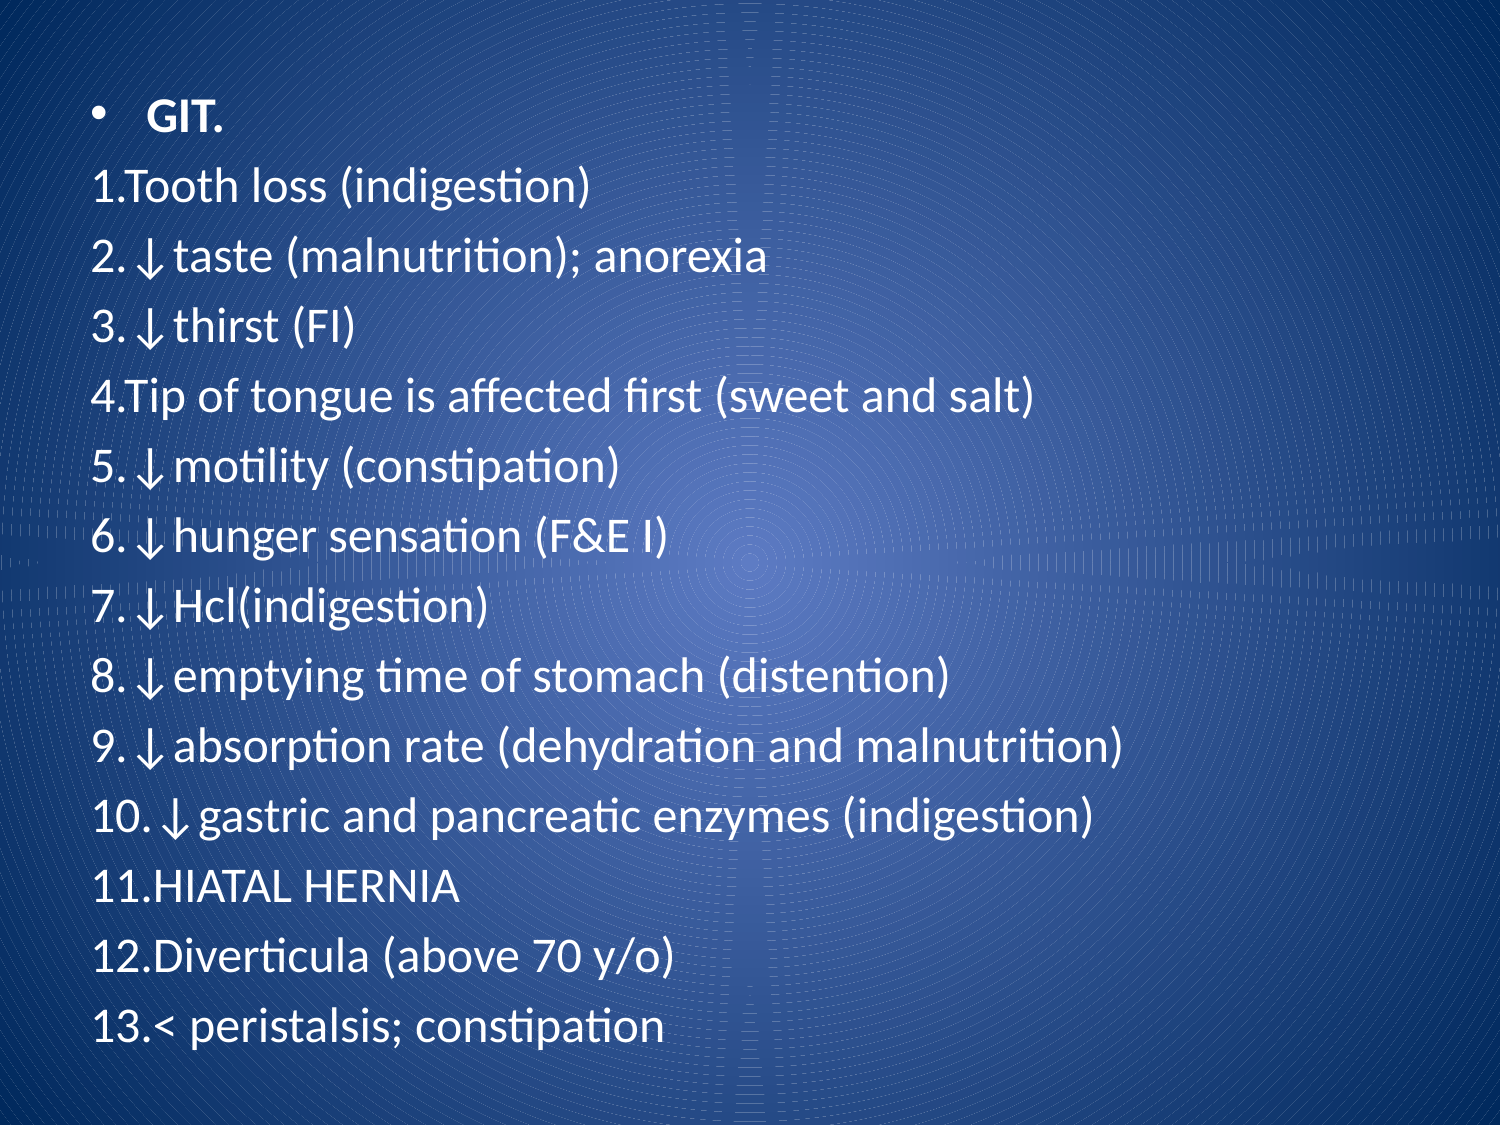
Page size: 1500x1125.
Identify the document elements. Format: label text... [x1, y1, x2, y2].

list GIT. 1.Tooth loss (indigestion) 2.↓taste (malnutrition); anorexia 3.↓thirst (FI) 4.Tip of tongue is affected first (sweet and salt) 5.↓motility (constipation) 6.↓hunger sensation (F&E I) 7.↓Hcl(indigestion) 8.↓emptying time of stomach (distention) 9.↓absorption rate (dehydration and malnutrition) 10.↓gastric and pancreatic enzymes (indigestion) 11.HIATAL HERNIA 12.Diverticula (above 70 y/o) 13.< peristalsis; constipation [75, 75, 1425, 818]
